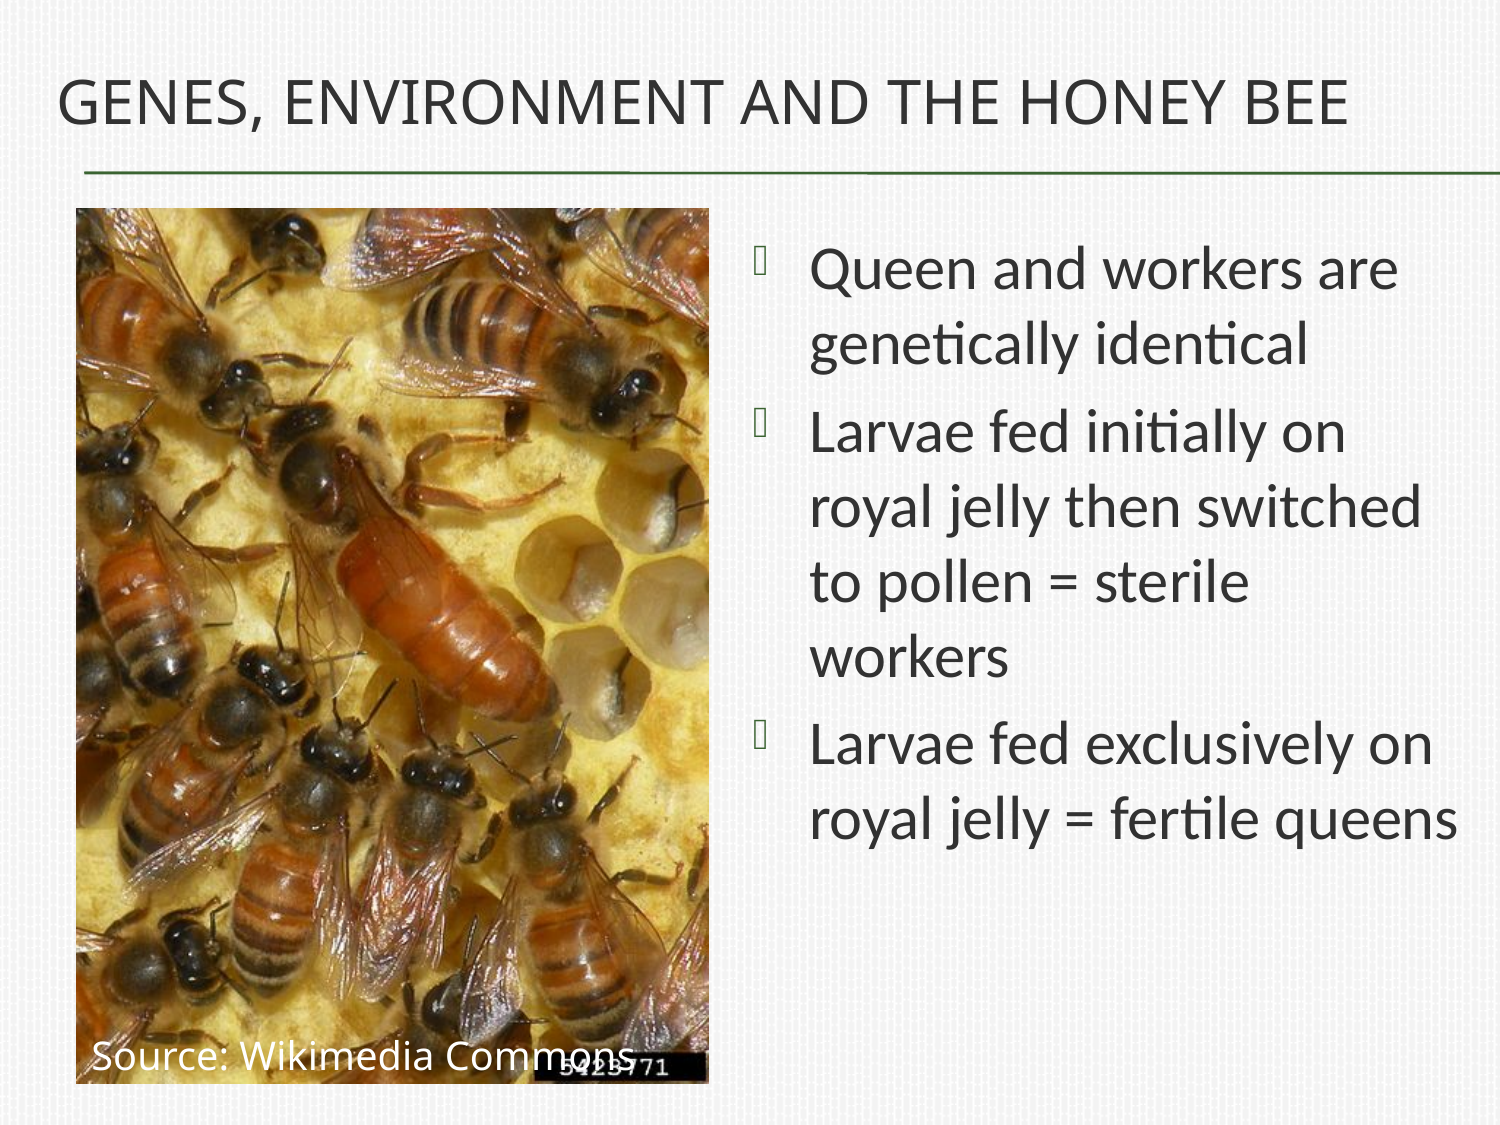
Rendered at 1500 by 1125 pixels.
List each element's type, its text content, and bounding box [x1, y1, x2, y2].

picture [76, 207, 709, 1084]
list Queen and workers are genetically identical Larvae fed initially on royal jelly then switched to pollen = sterile workers Larvae fed exclusively on royal jelly = fertile queens [738, 219, 1475, 1038]
title Genes, environment and the honey bee [41, 30, 1467, 169]
